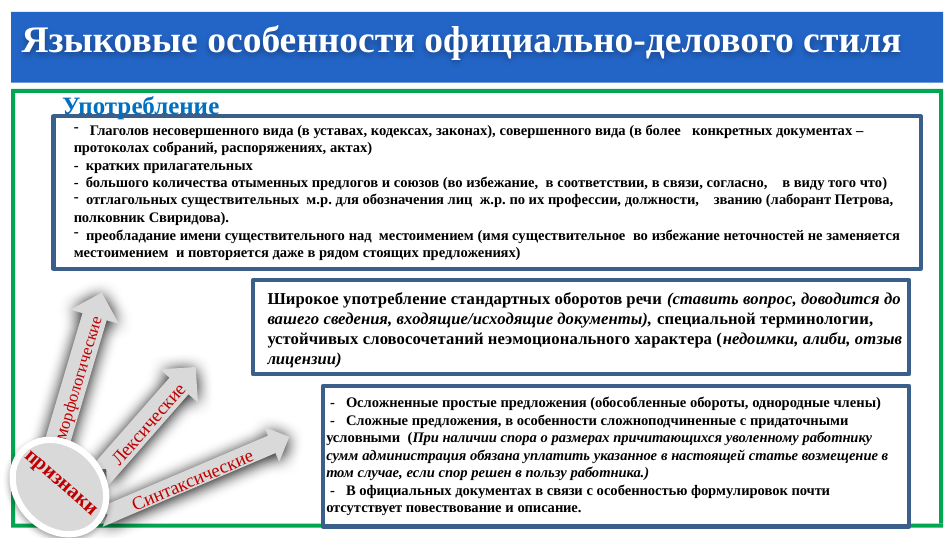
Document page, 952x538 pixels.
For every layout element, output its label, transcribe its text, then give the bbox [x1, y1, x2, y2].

text_box - Осложненные простые предложения (обособленные обороты, однородные члены) - Сложные предложения, в особенности сложноподчиненные с придаточными условными (При наличии спора о размерах причитающихся уволенному работнику сумм администрация обязана уплатить указанное в настоящей статье возмещение в том случае, если спор решен в пользу работника.) - В официальных документах в связи с особенностью формулировок почти отсутствует повествование и описание. [311, 385, 921, 523]
text_box морфологические [43, 290, 121, 441]
text_box [321, 523, 911, 529]
text_box Глаголов несовершенного вида (в уставах, кодексах, законах), совершенного вида (в более конкретных документах – протоколах собраний, распоряжениях, актах) - кратких прилагательных - большого количества отыменных предлогов и союзов (во избежание, в соответствии, в связи, согласно, в виду того что) отглагольных существительных м.р. для обозначения лиц ж.р. по их профессии, должности, званию (лаборант Петрова, полковник Свиридова). преобладание имени существительного над местоимением (имя существительное во избежание неточностей не заменяется местоимением и повторяется даже в рядом стоящих предложениях) [65, 116, 933, 265]
text_box признаки [1, 423, 130, 538]
text_box [51, 114, 923, 271]
text_box Языковые особенности официально-делового стиля [6, 10, 917, 65]
text_box Употребление [53, 81, 253, 125]
text_box Синтаксические [115, 424, 292, 519]
text_box Широкое употребление стандартных оборотов речи (ставить вопрос, доводится до вашего сведения, входящие/исходящие документы), специальной терминологии, устойчивых словосочетаний неэмоционального характера (недоимки, алиби, отзыв лицензии) [252, 280, 925, 375]
text_box [9, 460, 93, 538]
text_box Лексические [97, 364, 201, 485]
text_box [41, 436, 110, 498]
